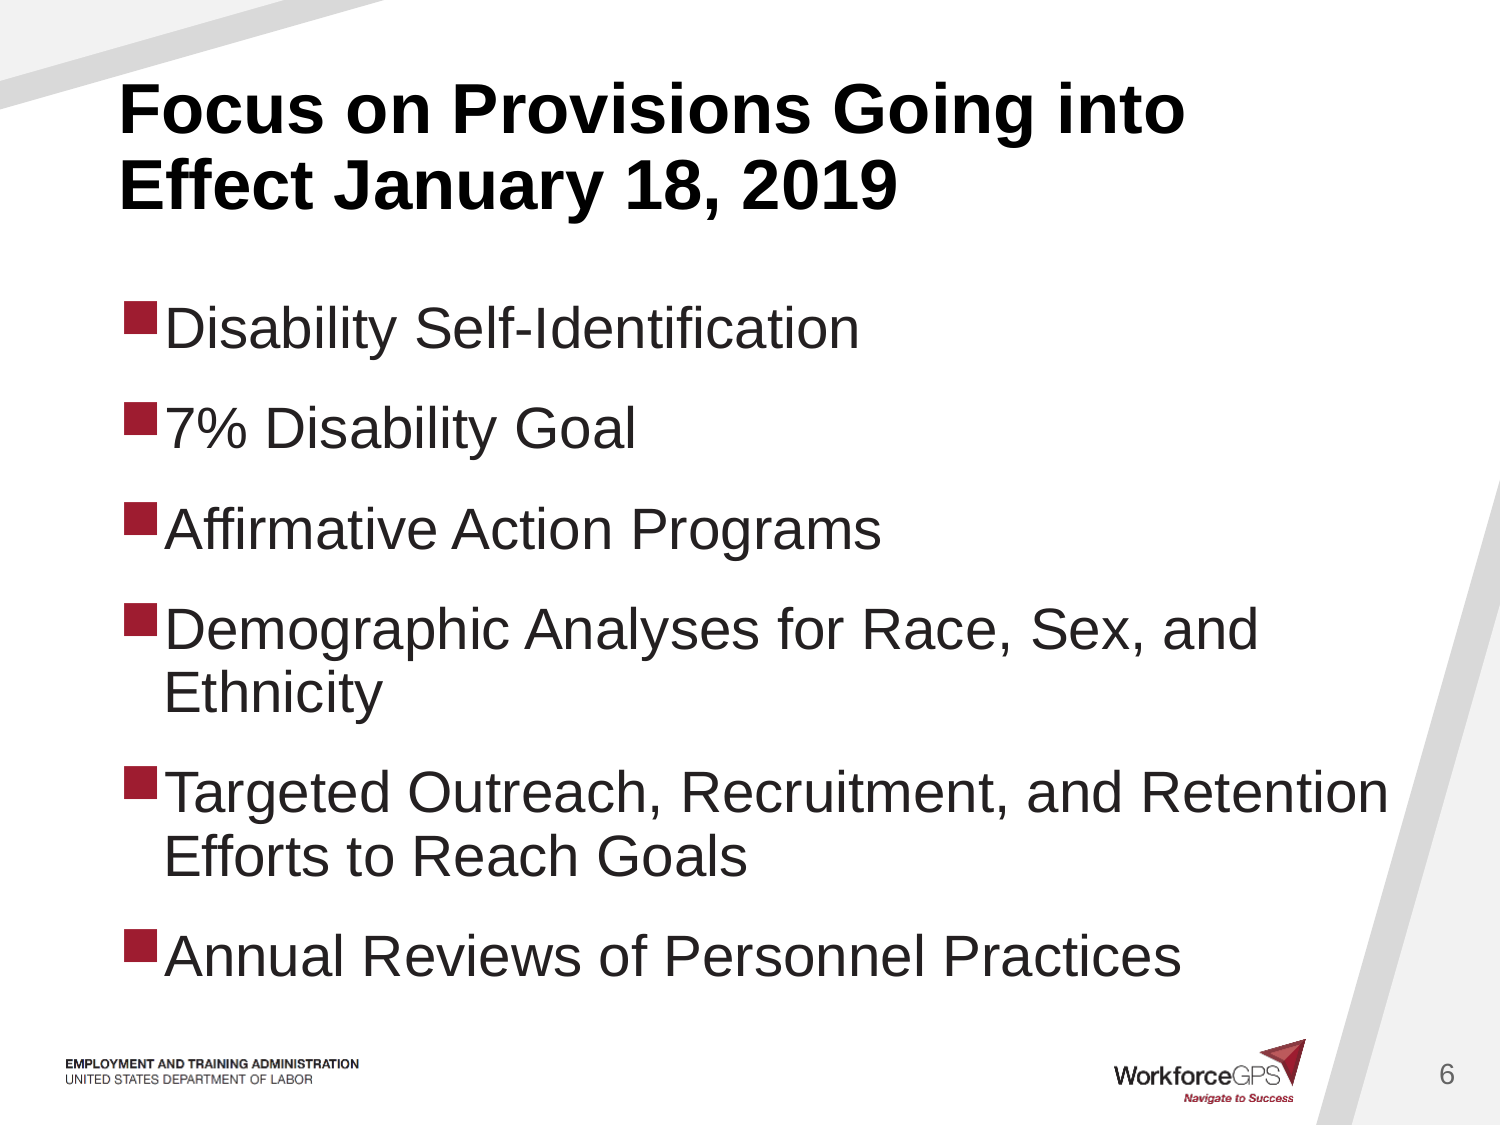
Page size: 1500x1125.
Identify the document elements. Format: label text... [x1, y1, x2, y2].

slide_number 6 [1260, 1042, 1471, 1103]
picture [1112, 1038, 1308, 1105]
picture [59, 1053, 370, 1092]
list Disability Self-Identification 7% Disability Goal Affirmative Action Programs Demographic Analyses for Race, Sex, and Ethnicity Targeted Outreach, Recruitment, and Retention Efforts to Reach Goals Annual Reviews of Personnel Practices [103, 290, 1409, 1014]
title Focus on Provisions Going into Effect January 18, 2019 [103, 59, 1409, 233]
